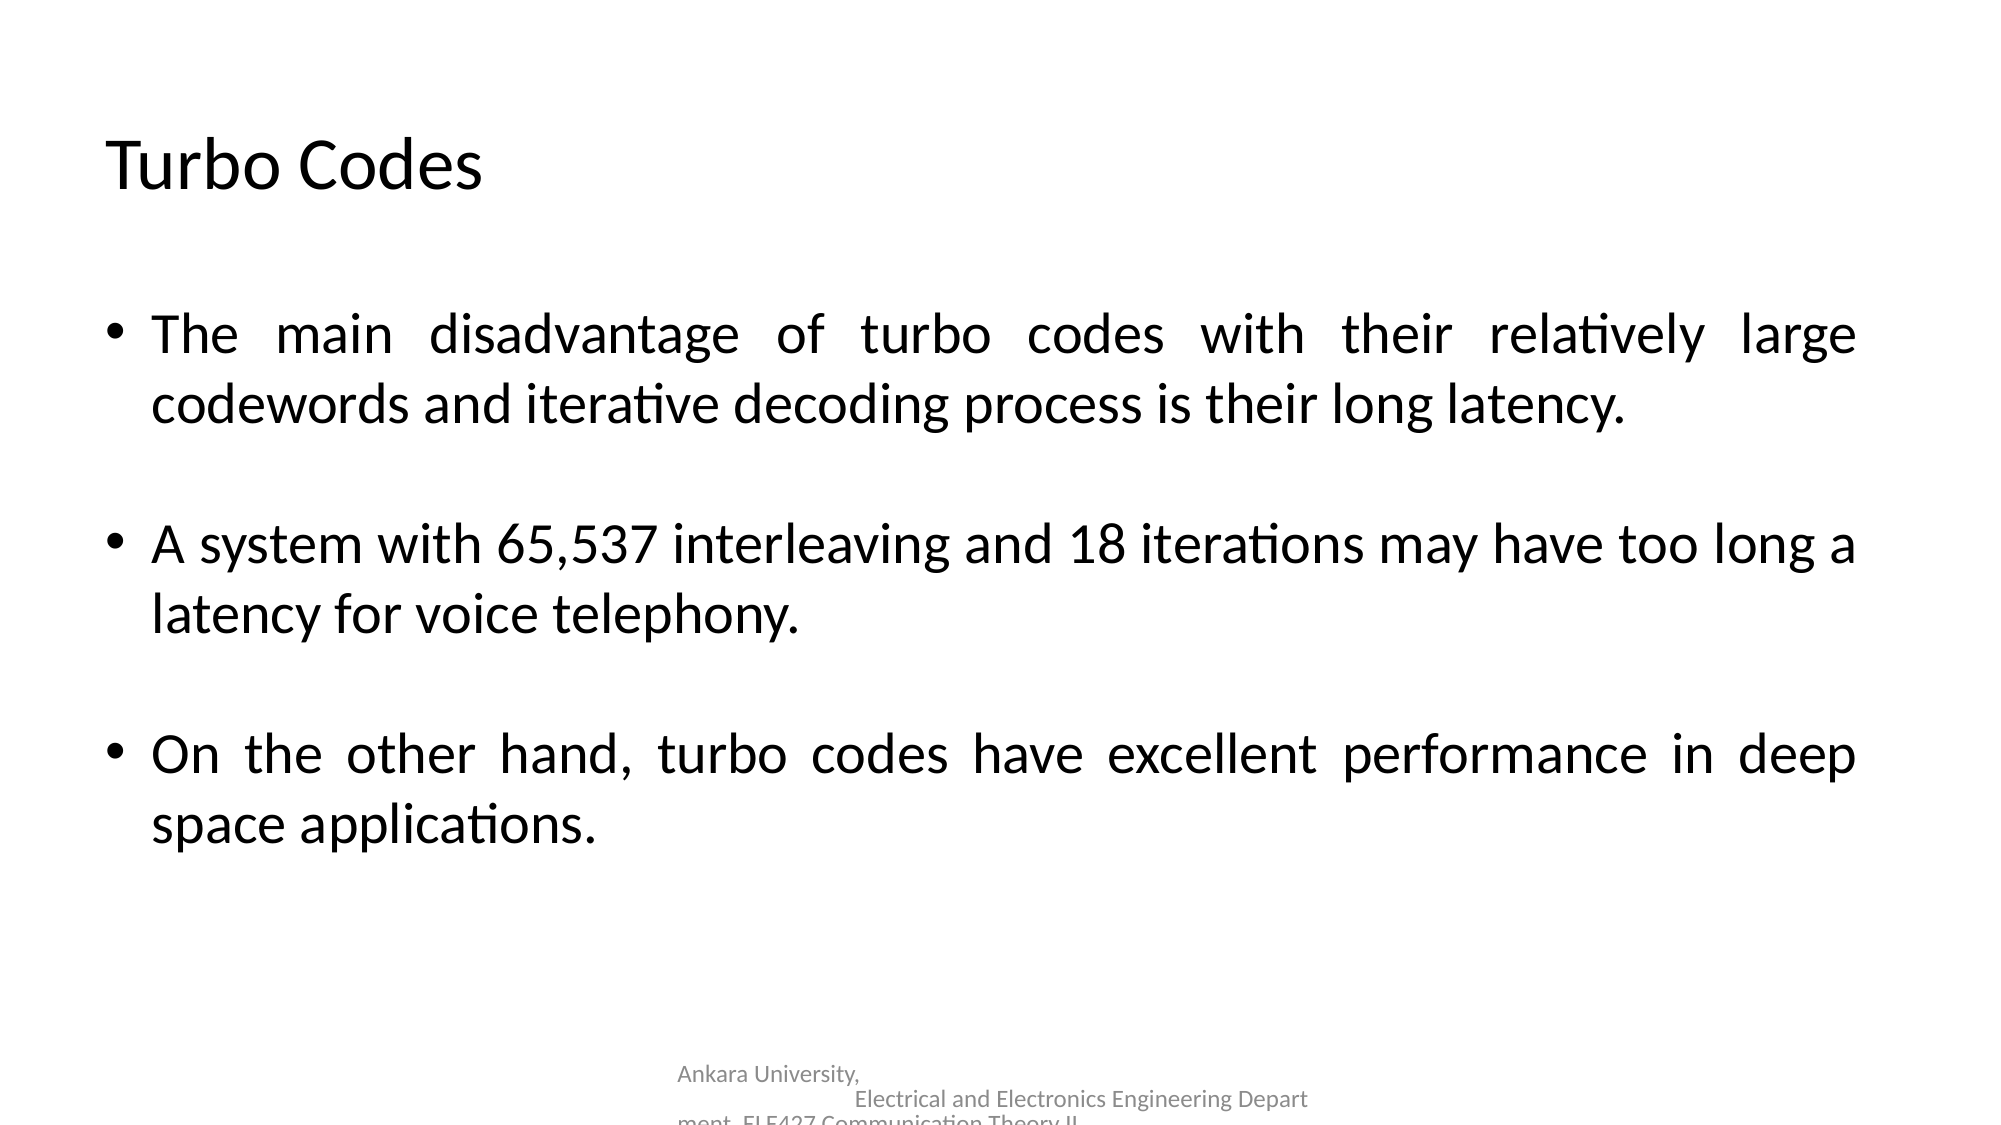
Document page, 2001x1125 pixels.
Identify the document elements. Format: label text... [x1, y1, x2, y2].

footer Ankara University, Electrical and Electronics Engineering Department, ELE427 Communication Theory II [662, 1042, 1338, 1103]
text_box Turbo Codes The main disadvantage of turbo codes with their relatively large codewords and iterative decoding process is their long latency. A system with 65,537 interleaving and 18 iterations may have too long a latency for voice telephony. On the other hand, turbo codes have excellent performance in deep space applications. [90, 107, 1873, 863]
